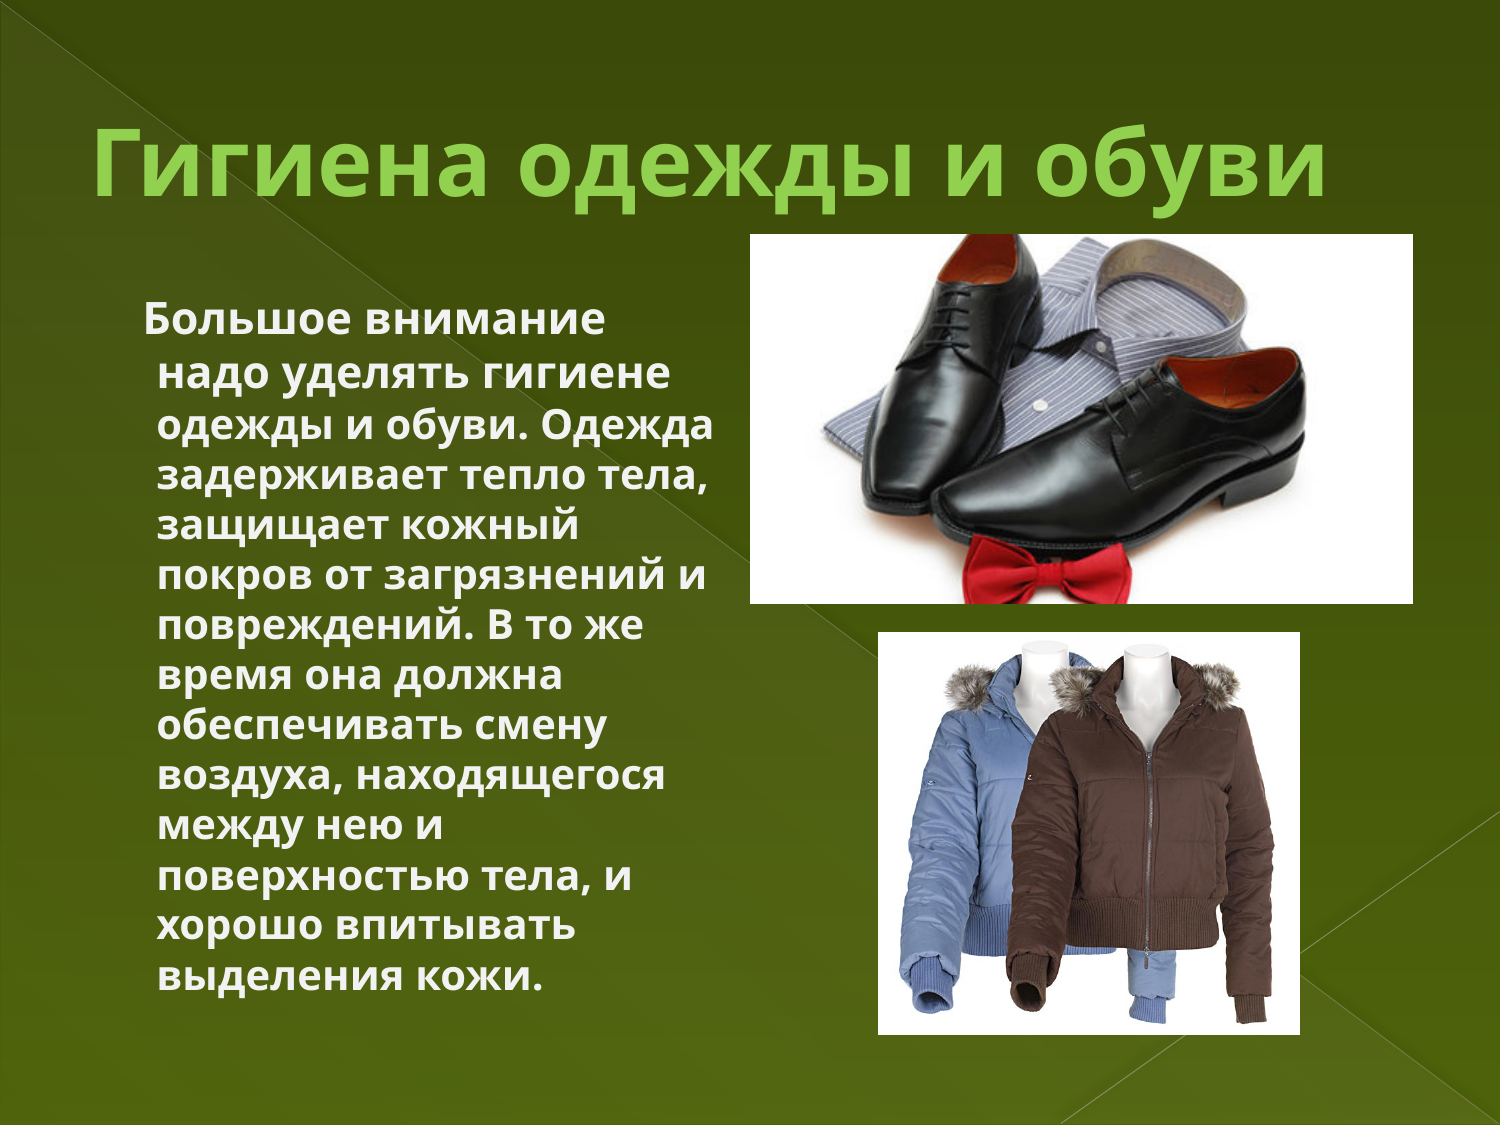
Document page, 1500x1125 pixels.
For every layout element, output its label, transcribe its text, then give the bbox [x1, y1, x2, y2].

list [749, 234, 1413, 604]
picture [878, 632, 1300, 1035]
title Гигиена одежды и обуви [75, 43, 1425, 274]
list Большое внимание надо уделять гигиене одежды и обуви. Одежда задерживает тепло тела, защищает кожный покров от загрязнений и повреждений. В то же время она должна обеспечивать смену воздуха, находящегося между нею и поверхностью тела, и хорошо впитывать выделения кожи. [75, 282, 738, 1025]
